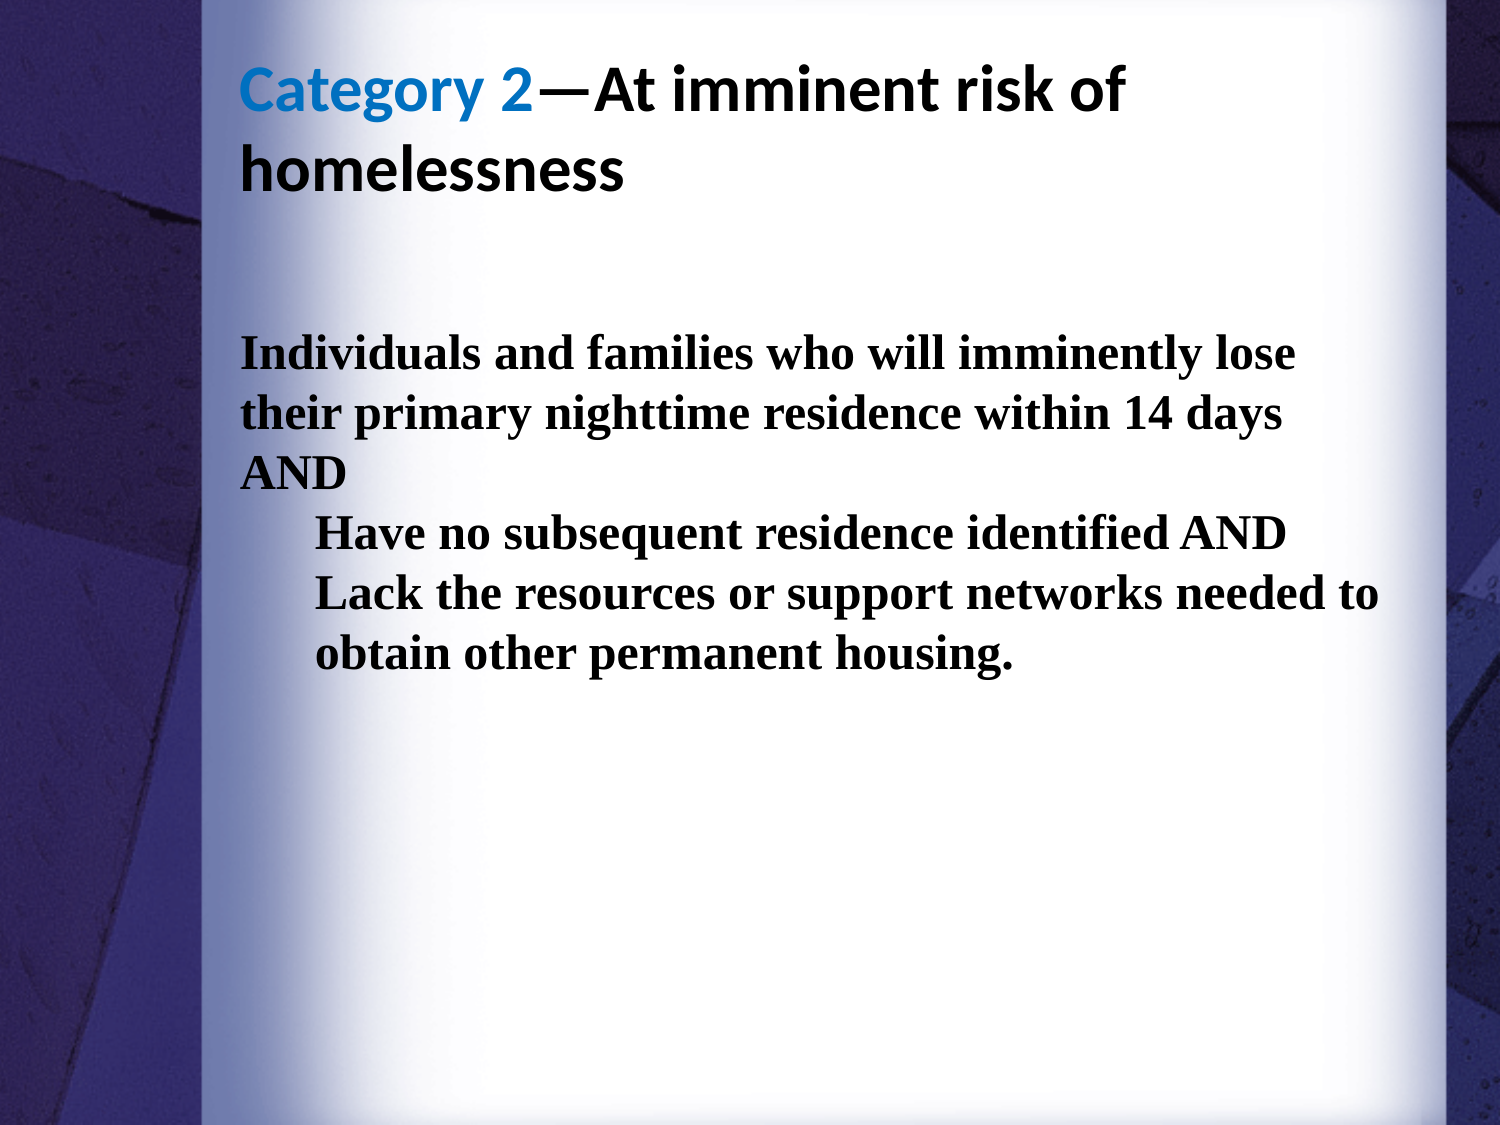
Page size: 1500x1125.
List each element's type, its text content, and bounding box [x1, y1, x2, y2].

text_box Category 2—At imminent risk of homelessness [225, 37, 1450, 213]
text_box Individuals and families who will imminently lose their primary nighttime residence within 14 days AND Have no subsequent residence identified AND Lack the resources or support networks needed to obtain other permanent housing. [224, 312, 1413, 688]
picture [0, 0, 1500, 1125]
